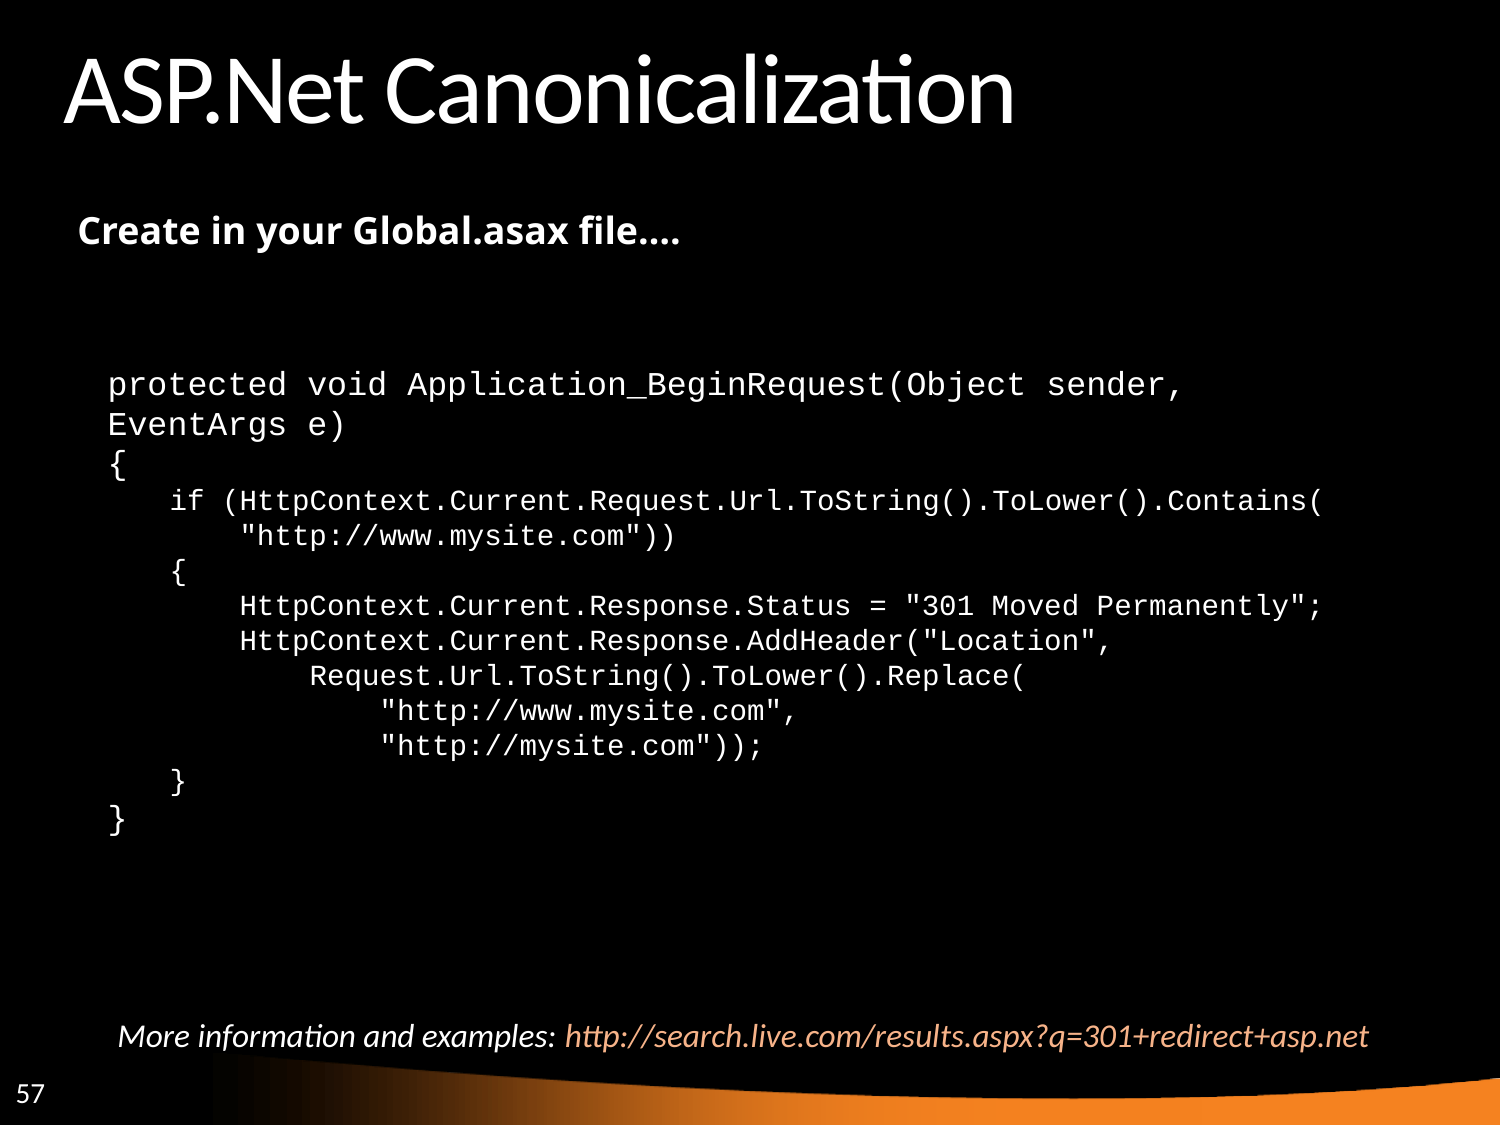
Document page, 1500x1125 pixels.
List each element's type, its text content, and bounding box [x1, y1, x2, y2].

picture [0, 0, 1500, 1125]
text_box protected void Application_BeginRequest(Object sender, EventArgs e) { if (HttpContext.Current.Request.Url.ToString().ToLower().Contains( "http://www.mysite.com")) { HttpContext.Current.Response.Status = "301 Moved Permanently"; HttpContext.Current.Response.AddHeader("Location", Request.Url.ToString().ToLower().Replace( "http://www.mysite.com", "http://mysite.com")); } } [92, 285, 1465, 913]
text_box Create in your Global.asax file…. [62, 199, 1360, 260]
title ASP.Net Canonicalization [63, 37, 1438, 147]
text_box More information and examples: http://search.live.com/results.aspx?q=301+redirect+asp.net [35, 1006, 1461, 1062]
